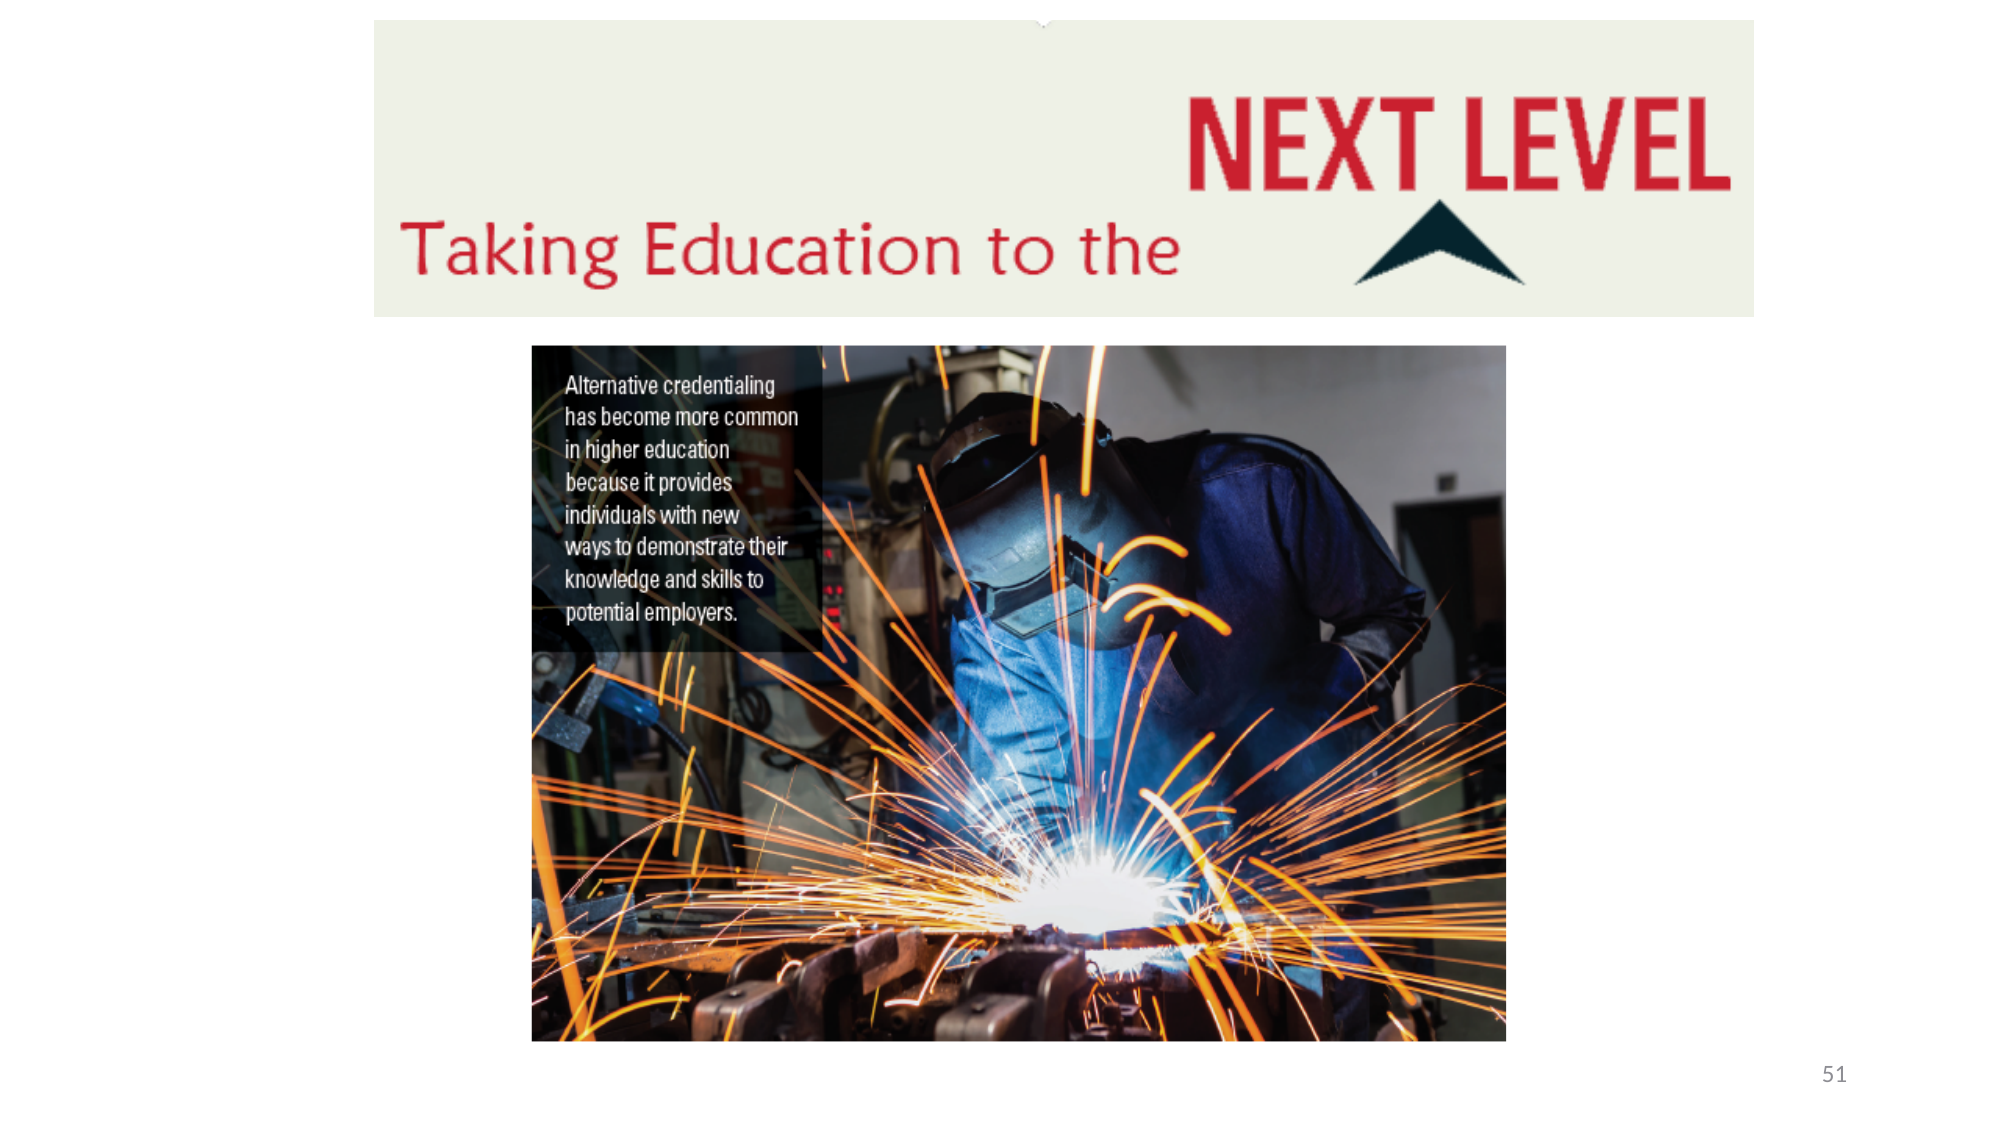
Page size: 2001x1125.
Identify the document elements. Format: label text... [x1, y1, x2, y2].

picture [374, 20, 1754, 317]
picture [531, 345, 1507, 1043]
slide_number 51 [1412, 1042, 1863, 1103]
